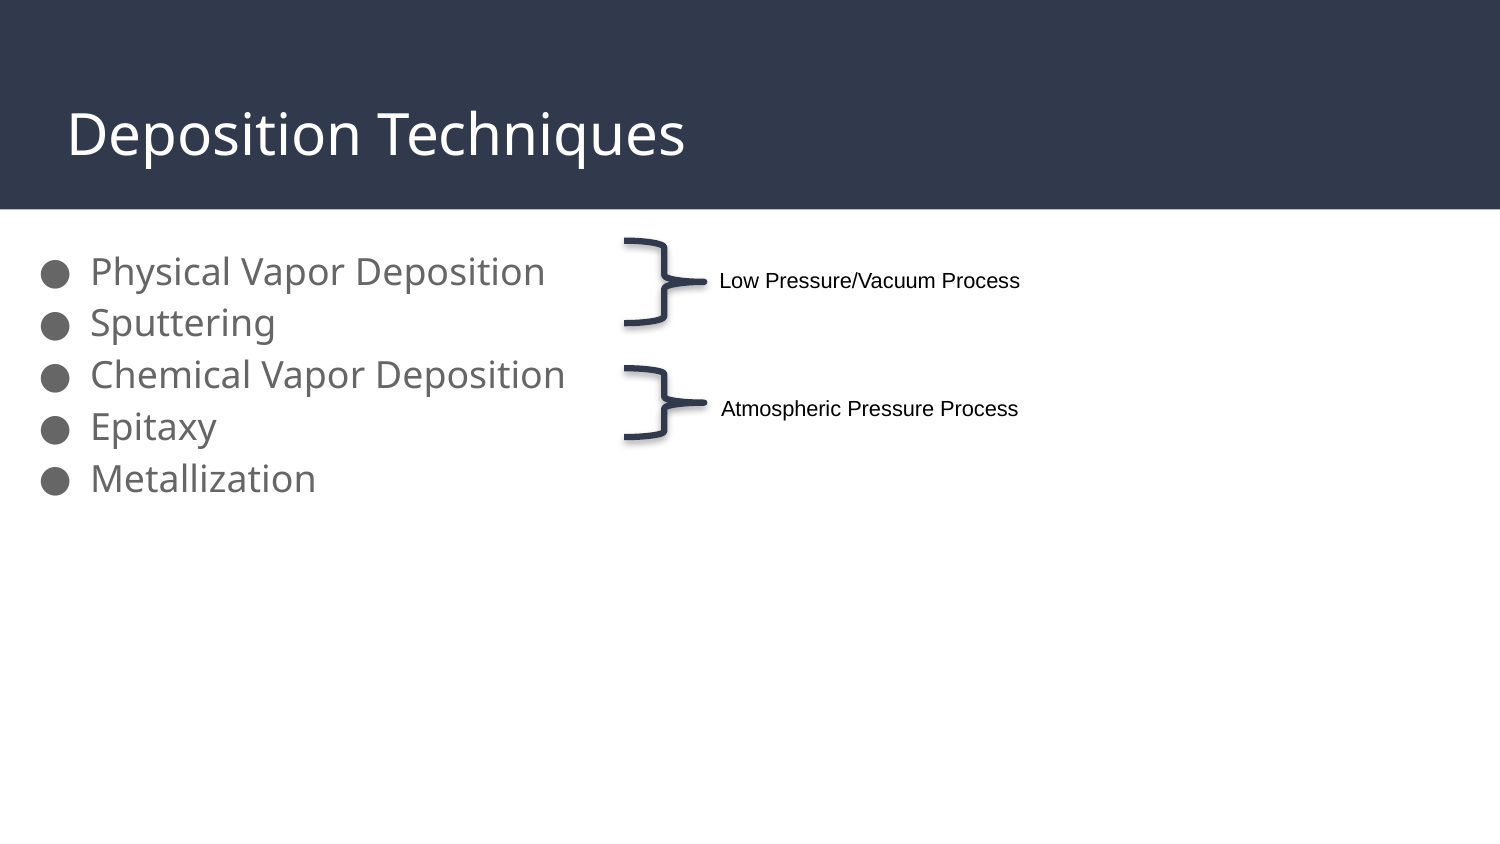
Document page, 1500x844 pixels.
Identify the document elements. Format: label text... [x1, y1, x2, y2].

list Physical Vapor Deposition Sputtering Chemical Vapor Deposition Epitaxy Metallization [0, 226, 1398, 787]
text_box Low Pressure/Vacuum Process [704, 259, 1044, 301]
title Deposition Techniques [51, 82, 1449, 185]
text_box [624, 368, 705, 438]
text_box [624, 240, 704, 324]
text_box Atmospheric Pressure Process [706, 386, 1040, 429]
